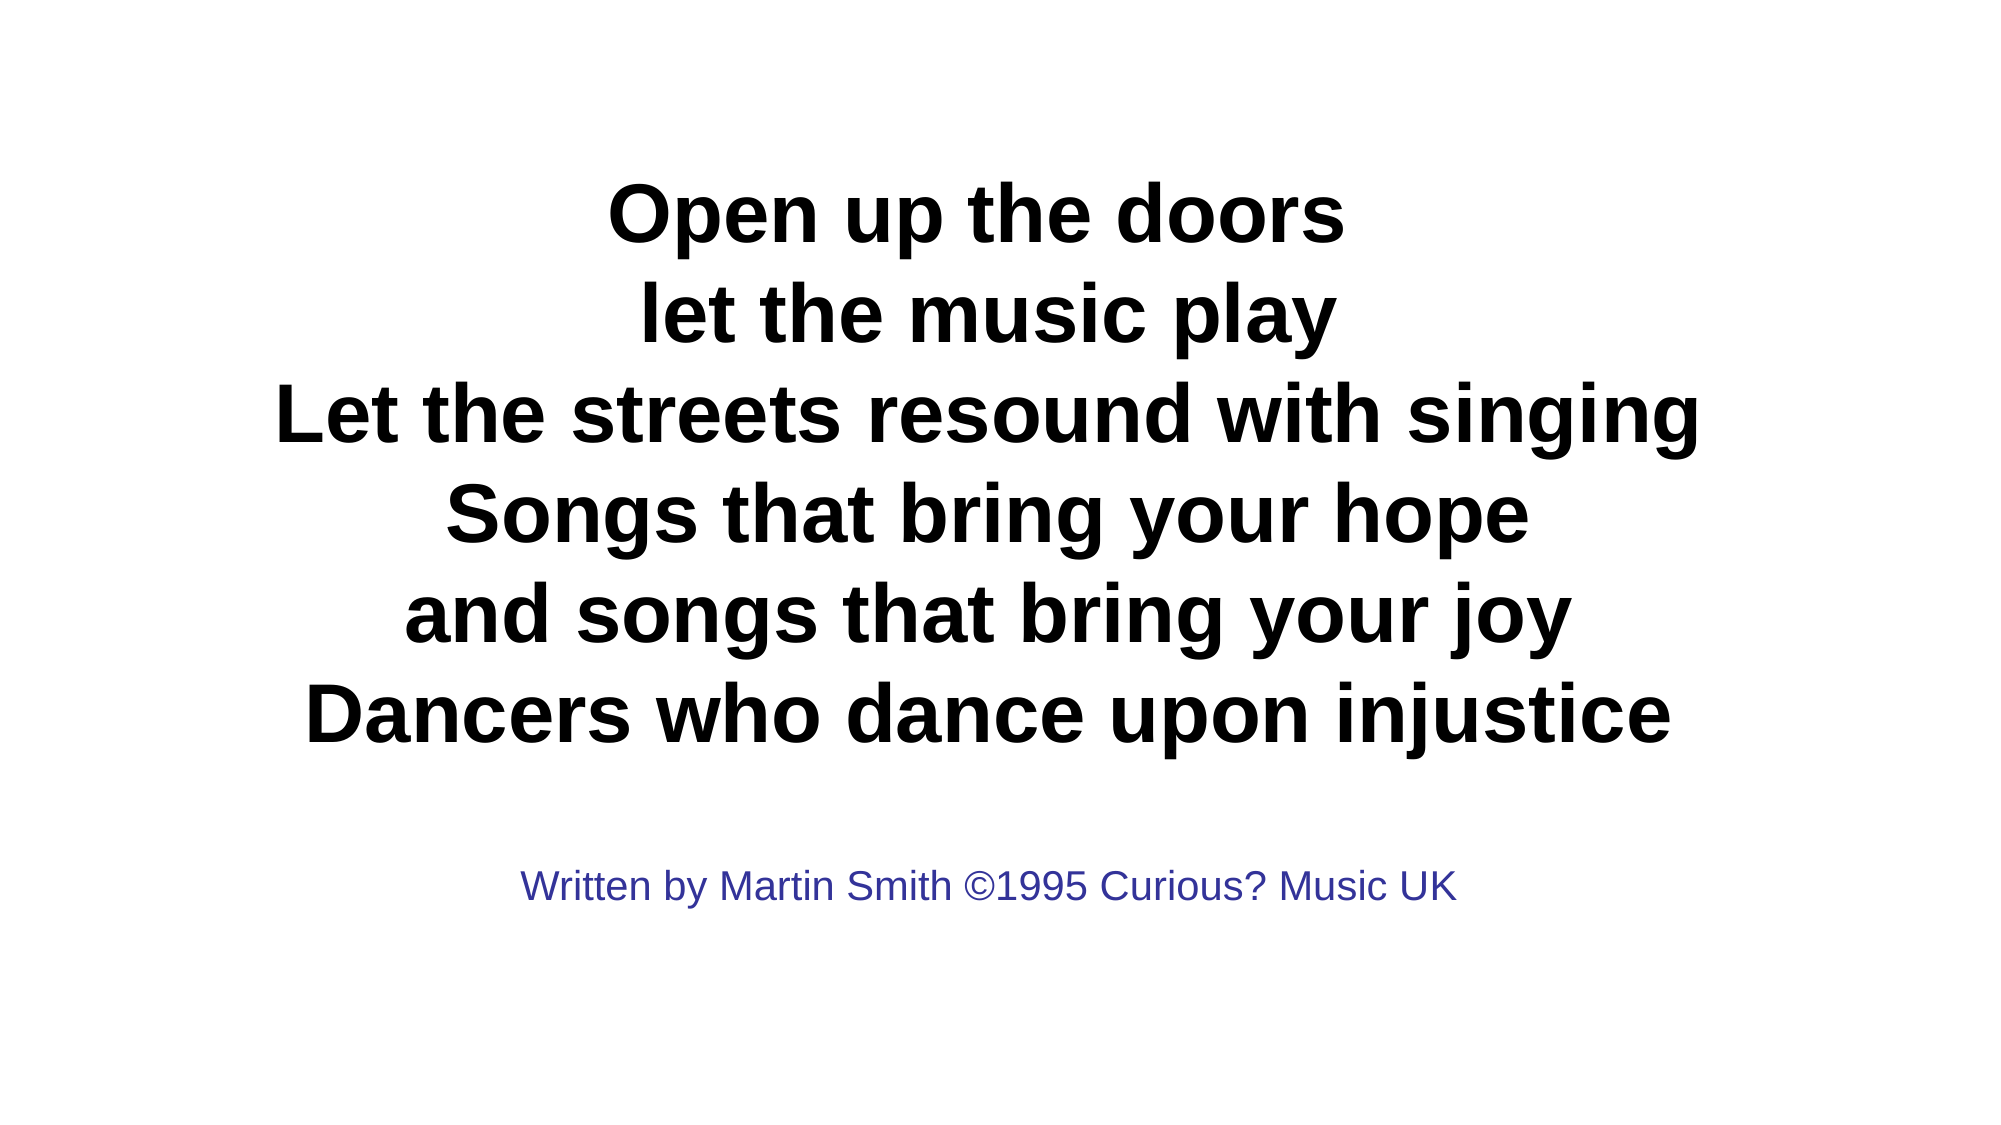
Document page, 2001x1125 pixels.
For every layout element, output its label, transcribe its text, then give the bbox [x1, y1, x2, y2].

title Open up the doors let the music play Let the streets resound with singing Songs that bring your hope and songs that bring your joy Dancers who dance upon injustice Written by Martin Smith ©1995 Curious? Music UK [80, 45, 1898, 1024]
